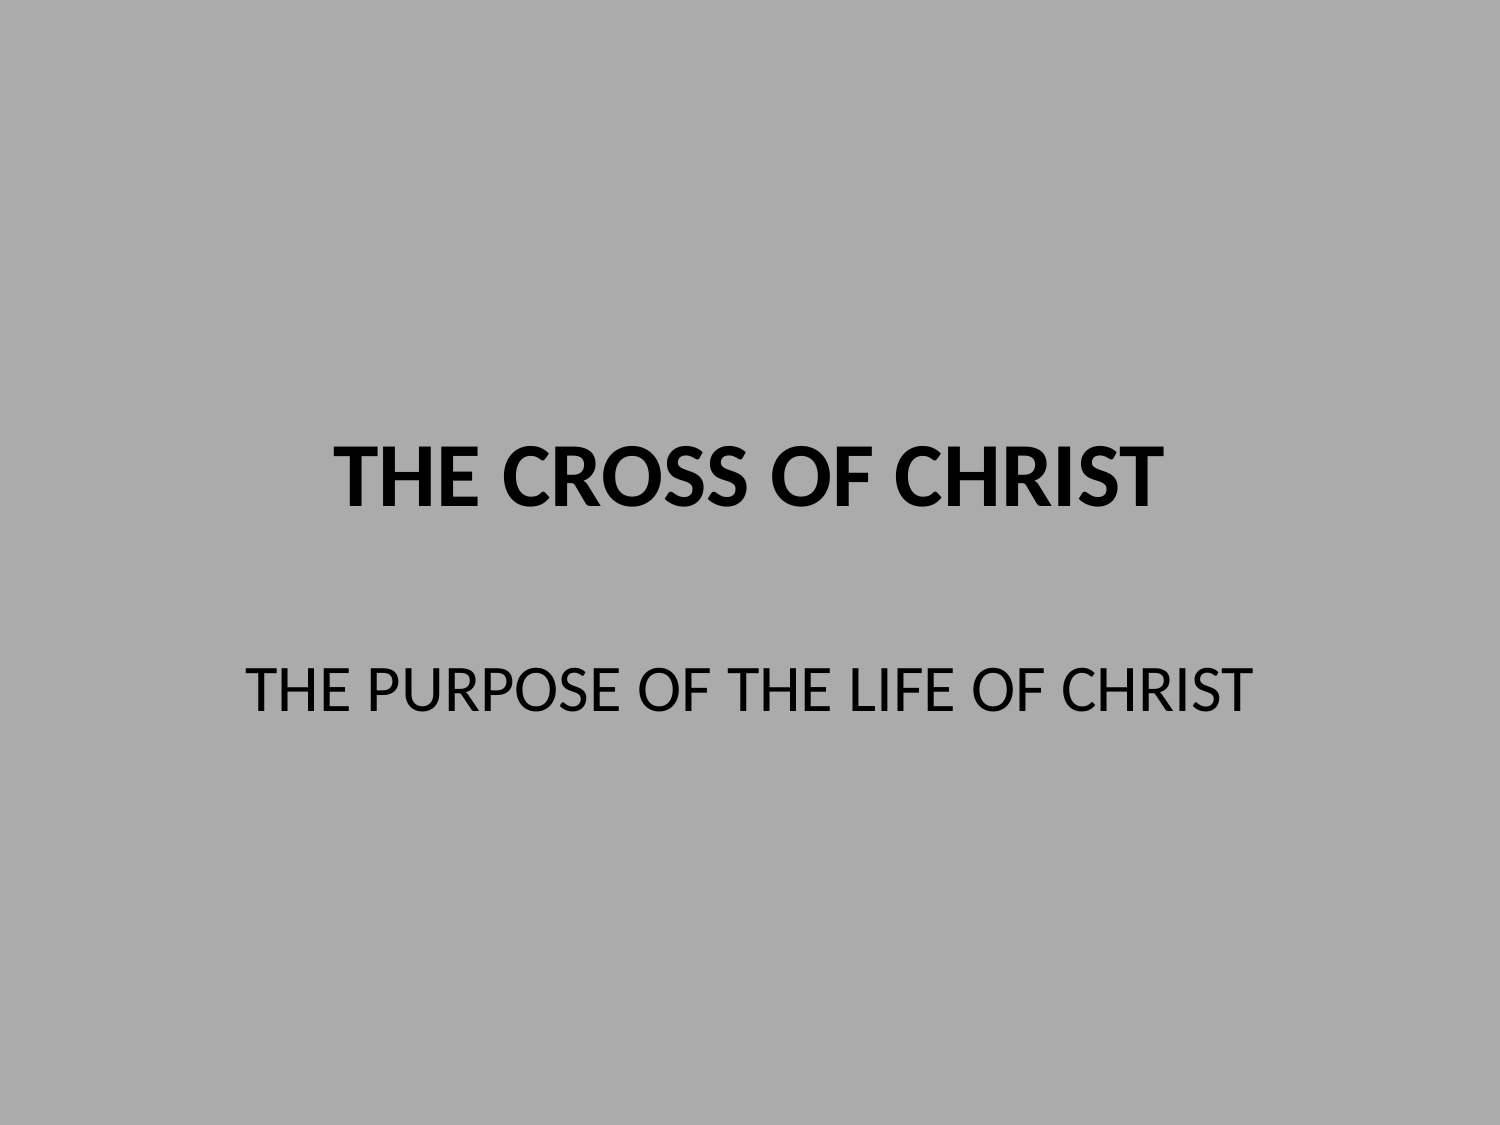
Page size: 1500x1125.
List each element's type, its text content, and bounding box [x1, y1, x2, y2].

subtitle THE PURPOSE OF THE LIFE OF CHRIST [225, 637, 1275, 925]
title THE CROSS OF CHRIST [112, 349, 1388, 591]
